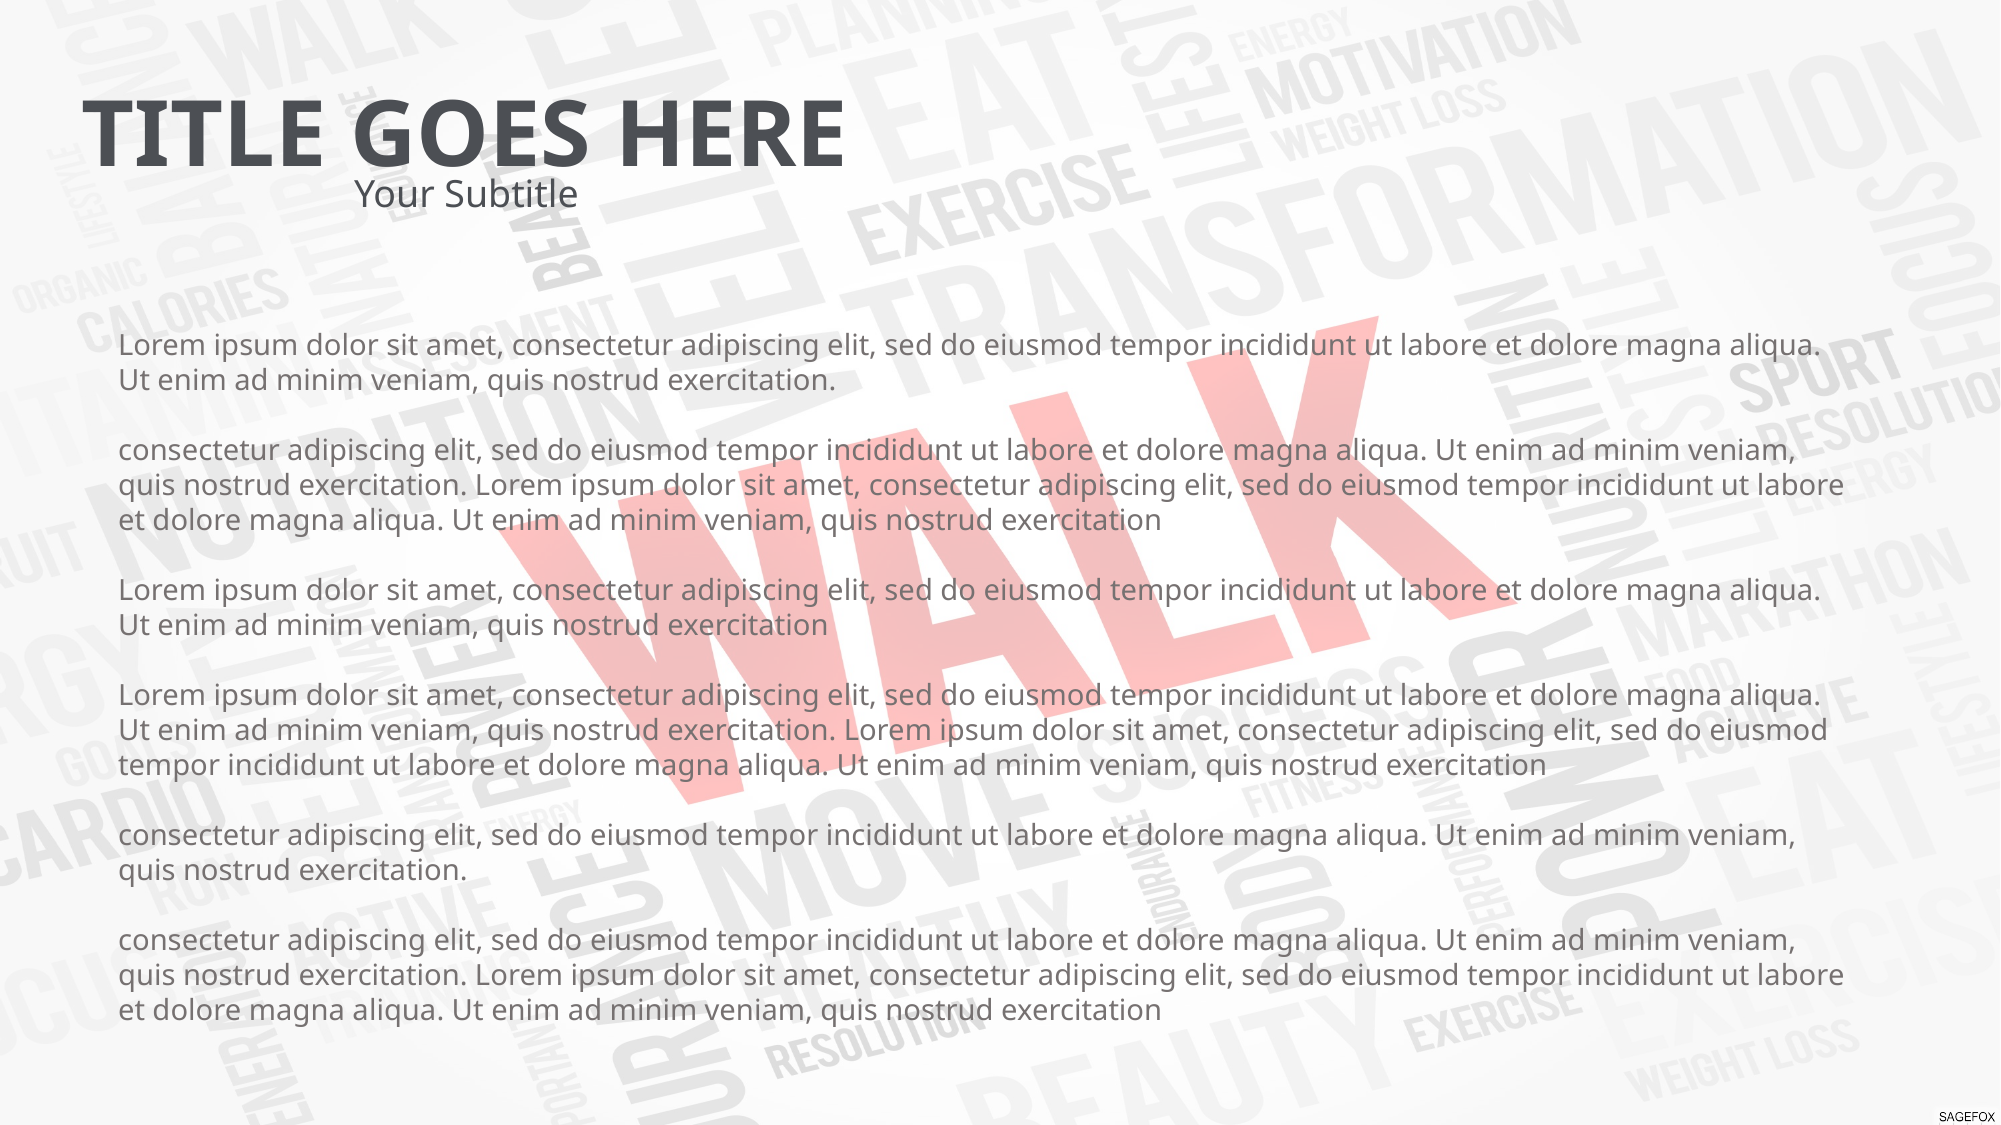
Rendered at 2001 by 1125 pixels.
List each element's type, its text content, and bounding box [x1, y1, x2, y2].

text_box Lorem ipsum dolor sit amet, consectetur adipiscing elit, sed do eiusmod tempor incididunt ut labore et dolore magna aliqua. Ut enim ad minim veniam, quis nostrud exercitation. consectetur adipiscing elit, sed do eiusmod tempor incididunt ut labore et dolore magna aliqua. Ut enim ad minim veniam, quis nostrud exercitation. Lorem ipsum dolor sit amet, consectetur adipiscing elit, sed do eiusmod tempor incididunt ut labore et dolore magna aliqua. Ut enim ad minim veniam, quis nostrud exercitation Lorem ipsum dolor sit amet, consectetur adipiscing elit, sed do eiusmod tempor incididunt ut labore et dolore magna aliqua. Ut enim ad minim veniam, quis nostrud exercitation Lorem ipsum dolor sit amet, consectetur adipiscing elit, sed do eiusmod tempor incididunt ut labore et dolore magna aliqua. Ut enim ad minim veniam, quis nostrud exercitation. Lorem ipsum dolor sit amet, consectetur adipiscing elit, sed do eiusmod tempor incididunt ut labore et dolore magna aliqua. Ut enim ad minim veniam, quis nostrud exercitation consectetur adipiscing elit, sed do eiusmod tempor incididunt ut labore et dolore magna aliqua. Ut enim ad minim veniam, quis nostrud exercitation. consectetur adipiscing elit, sed do eiusmod tempor incididunt ut labore et dolore magna aliqua. Ut enim ad minim veniam, quis nostrud exercitation. Lorem ipsum dolor sit amet, consectetur adipiscing elit, sed do eiusmod tempor incididunt ut labore et dolore magna aliqua. Ut enim ad minim veniam, quis nostrud exercitation [103, 319, 1866, 1069]
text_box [13, 66, 918, 224]
picture [1936, 1111, 1997, 1125]
